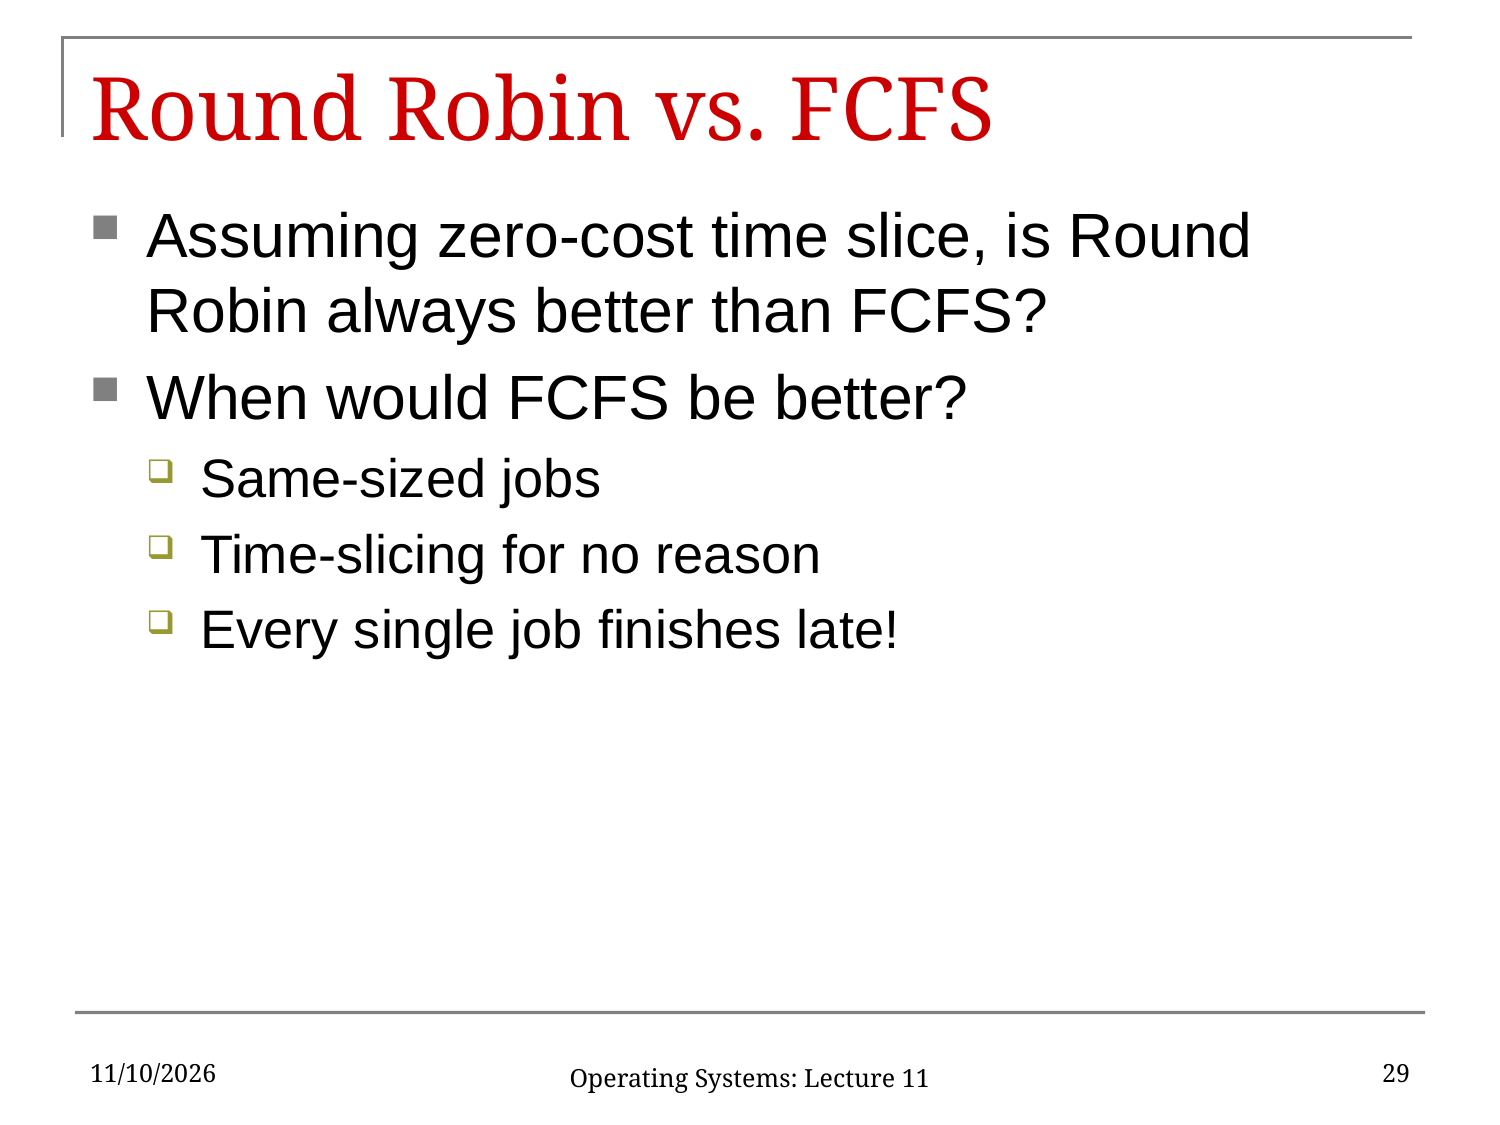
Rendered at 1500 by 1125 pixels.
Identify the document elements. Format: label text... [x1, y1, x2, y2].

title Round Robin vs. FCFS [75, 45, 1425, 163]
slide_number 29 [1074, 1023, 1426, 1100]
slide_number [74, 1023, 426, 1100]
footer Operating Systems: Lecture 11 [512, 1024, 988, 1101]
list Assuming zero-cost time slice, is Round Robin always better than FCFS? When would FCFS be better? Same-sized jobs Time-slicing for no reason Every single job finishes late! [75, 187, 1425, 1006]
